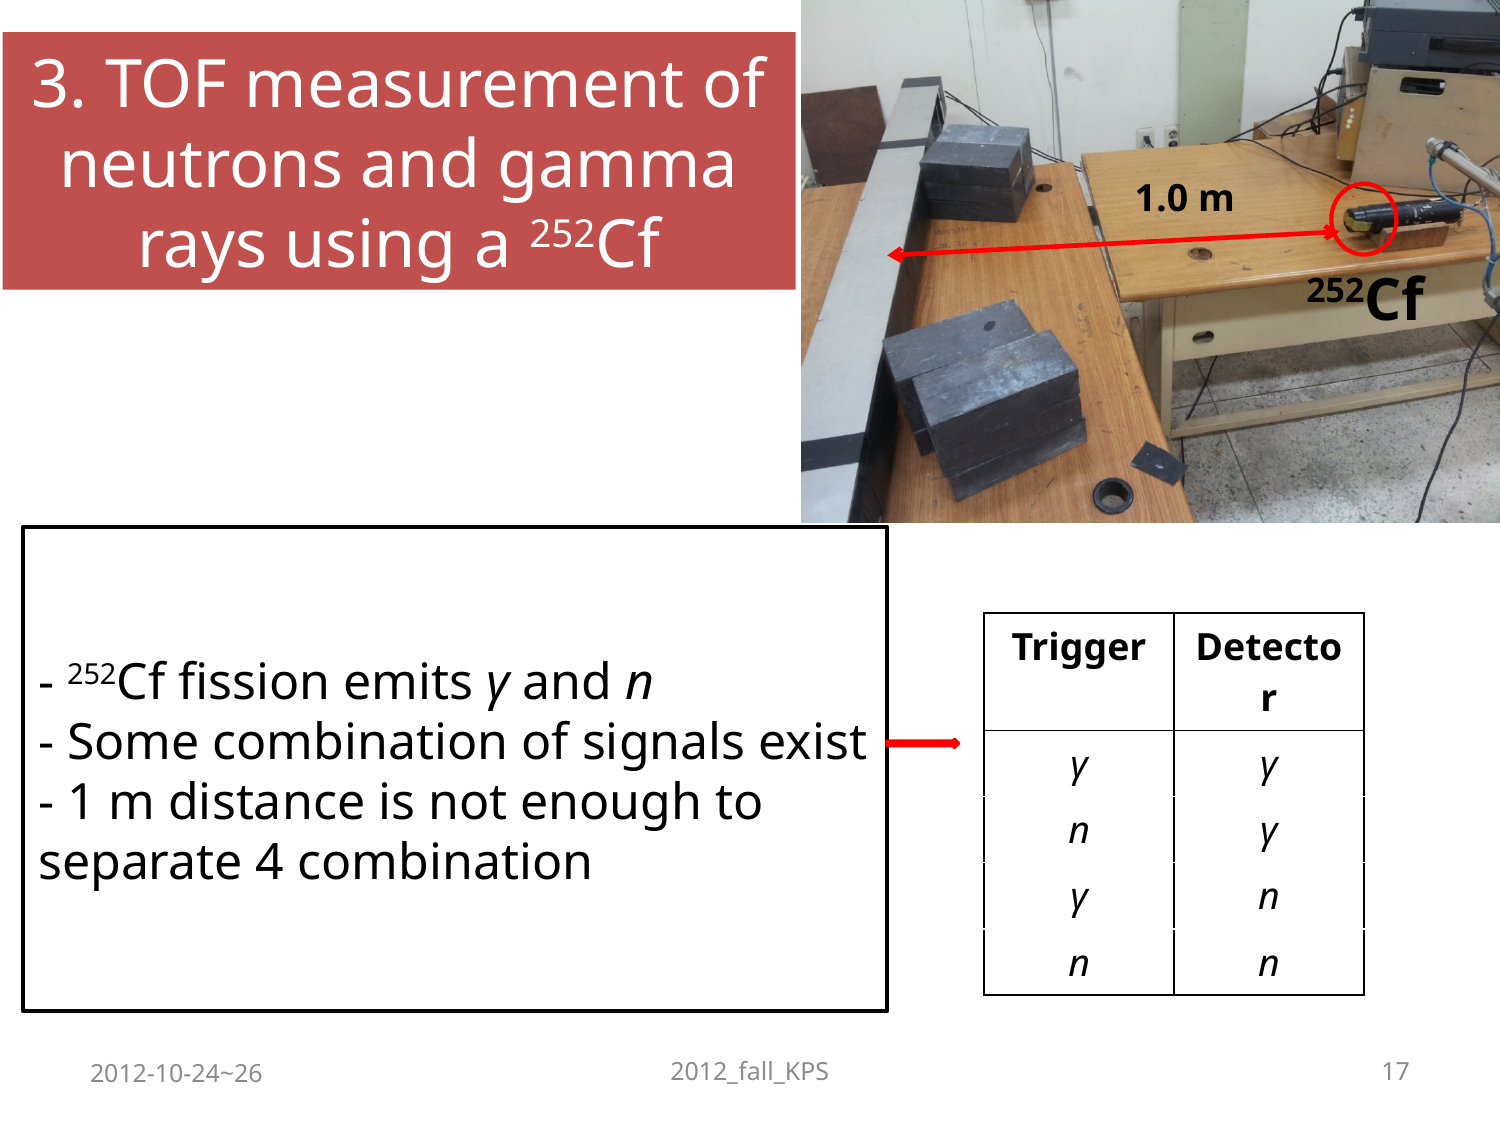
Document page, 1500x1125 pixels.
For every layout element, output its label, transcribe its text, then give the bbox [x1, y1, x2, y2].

text_box [885, 737, 961, 750]
table_cell γ [1175, 731, 1363, 796]
table_header Trigger [985, 614, 1173, 730]
table_cell n [1175, 930, 1363, 994]
title 3. TOF measurement of neutrons and gamma rays using a 252Cf [2, 75, 796, 290]
slide_number 17 [1074, 1042, 1425, 1103]
table_header Detector [1175, 614, 1363, 730]
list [801, 0, 1500, 523]
text_box - 252Cf fission emits γ and n - Some combination of signals exist - 1 m distance is not enough to separate 4 combination [21, 525, 889, 1013]
table_cell γ [1175, 797, 1363, 862]
table_cell n [985, 930, 1173, 994]
table_cell γ [985, 863, 1173, 928]
table_cell γ [985, 731, 1173, 796]
text_box [0, 0, 798, 75]
footer 2012_fall_KPS [512, 1042, 988, 1103]
table_cell n [1175, 863, 1363, 928]
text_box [887, 231, 1340, 256]
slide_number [75, 1042, 425, 1103]
table_cell n [985, 797, 1173, 862]
picture [45, 30, 244, 218]
